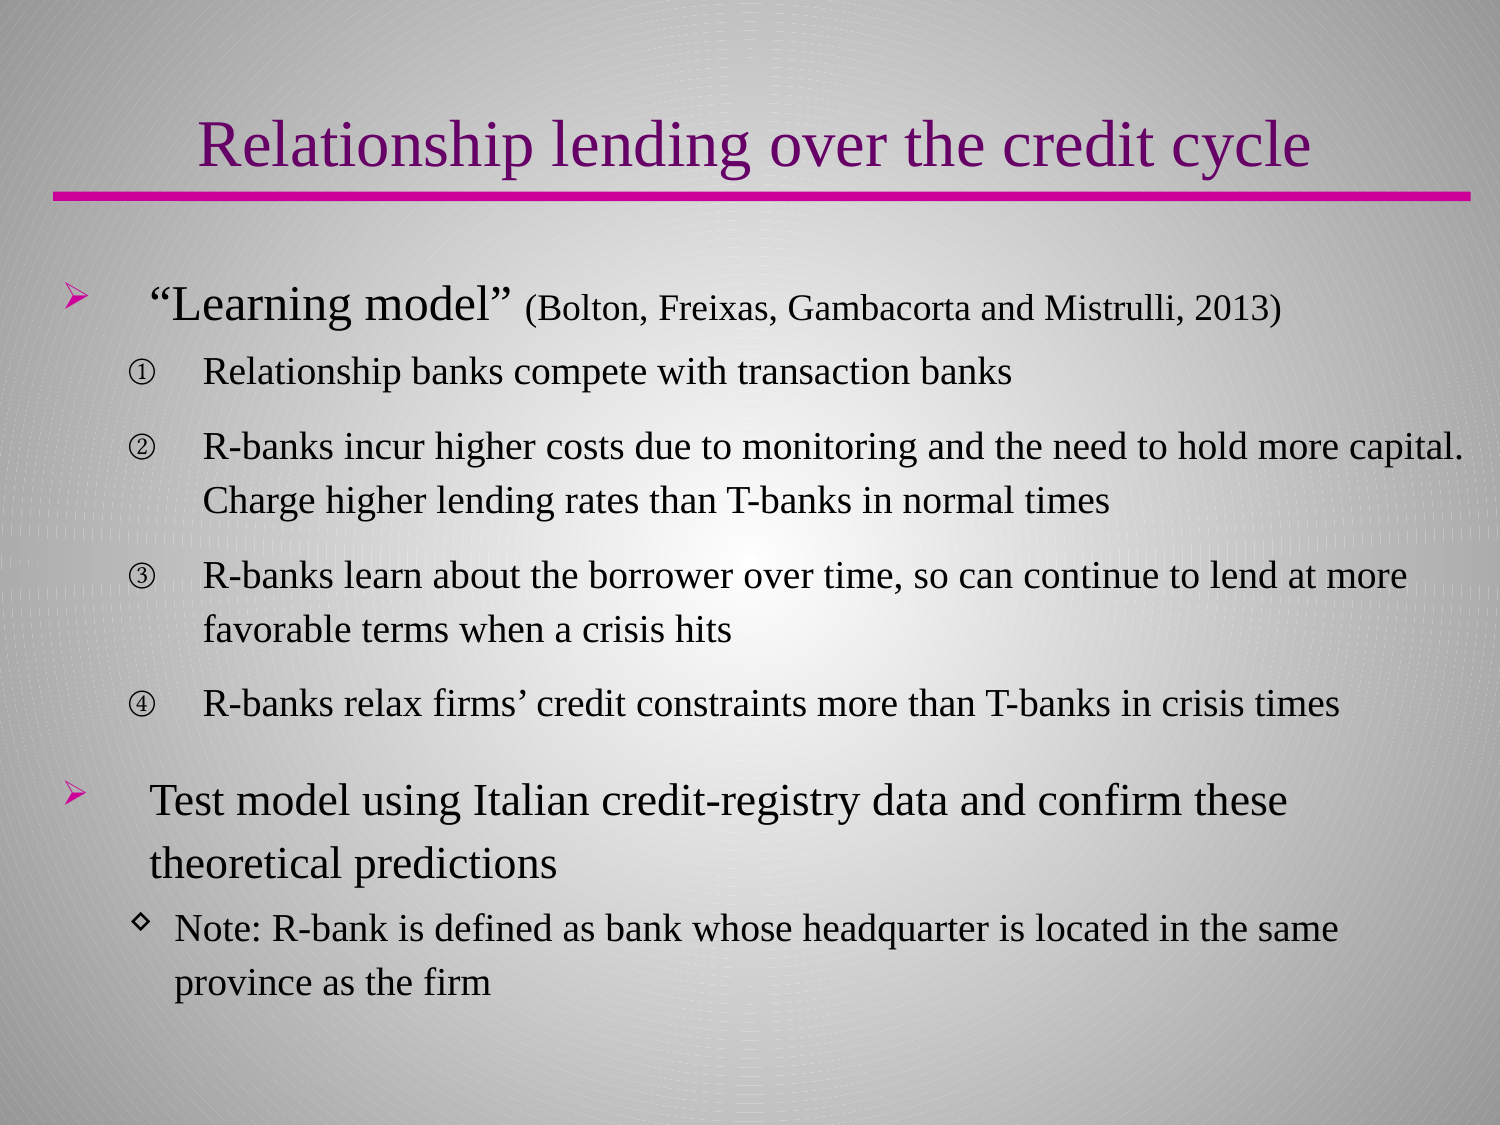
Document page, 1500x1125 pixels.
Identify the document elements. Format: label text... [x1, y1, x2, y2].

text_box Relationship lending over the credit cycle [49, 37, 1463, 188]
list “Learning model” (Bolton, Freixas, Gambacorta and Mistrulli, 2013) Relationship banks compete with transaction banks R-banks incur higher costs due to monitoring and the need to hold more capital. Charge higher lending rates than T-banks in normal times R-banks learn about the borrower over time, so can continue to lend at more favorable terms when a crisis hits R-banks relax firms’ credit constraints more than T-banks in crisis times Test model using Italian credit-registry data and confirm these theoretical predictions Note: R-bank is defined as bank whose headquarter is located in the same province as the firm [37, 212, 1500, 1088]
